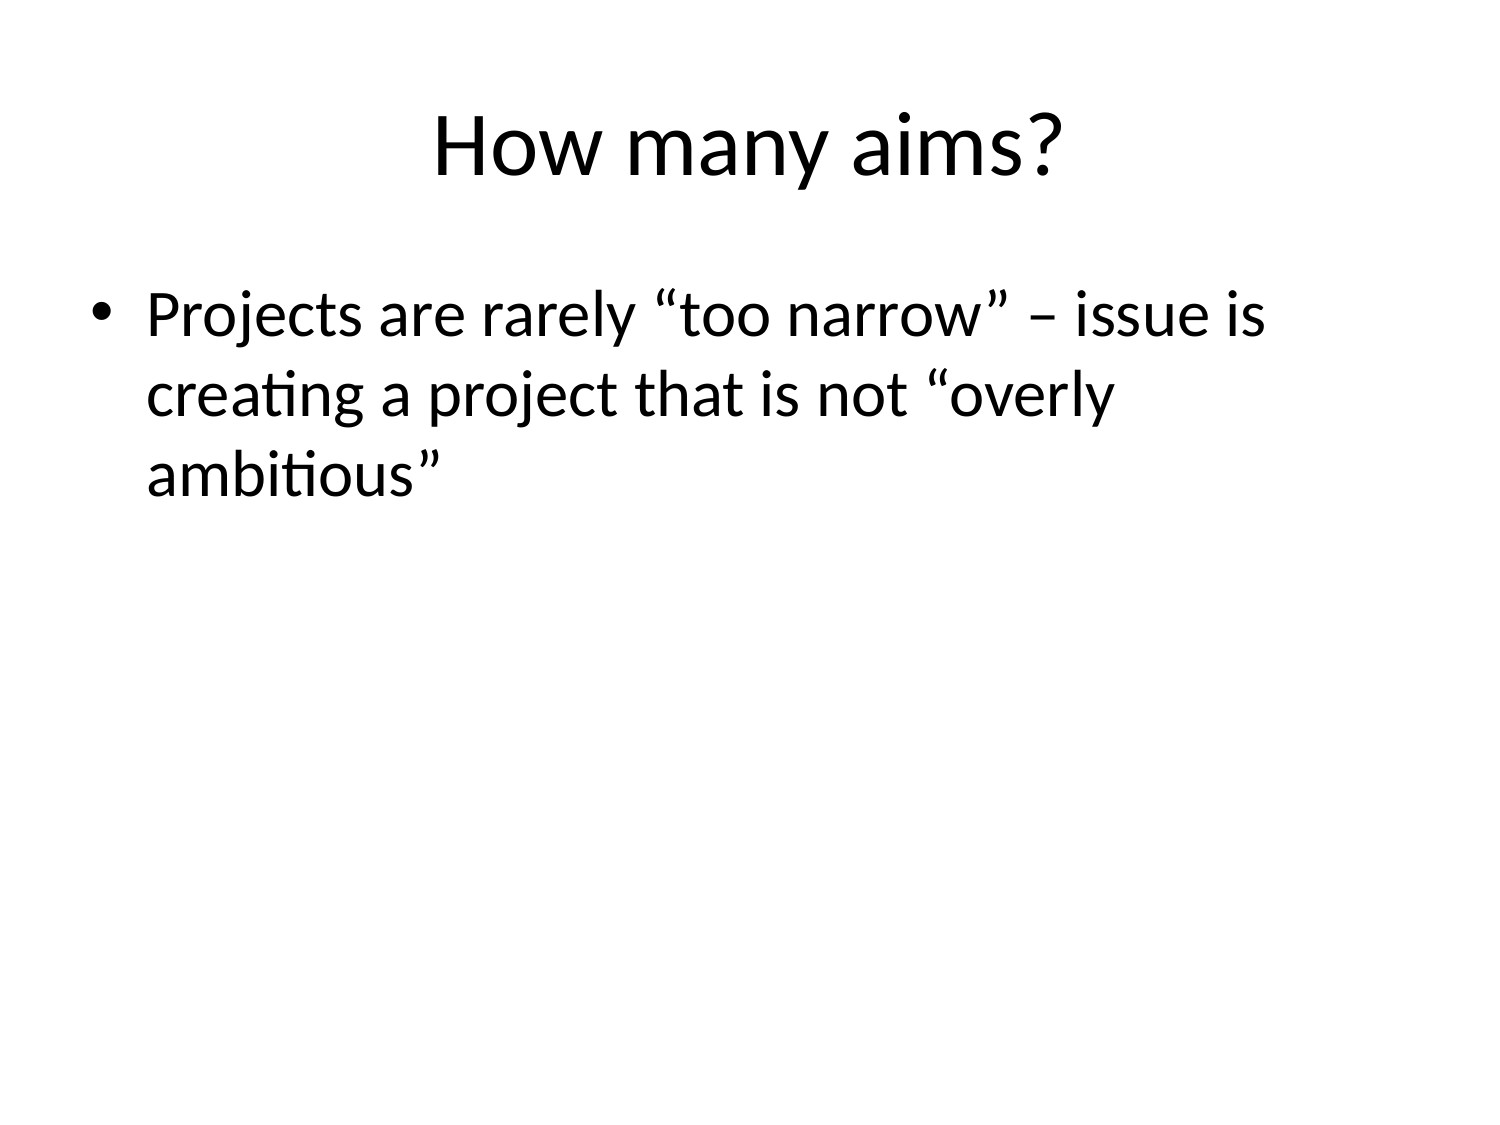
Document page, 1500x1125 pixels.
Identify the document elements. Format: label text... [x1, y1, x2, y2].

list Projects are rarely “too narrow” – issue is creating a project that is not “overly ambitious” [75, 262, 1425, 1005]
title How many aims? [75, 45, 1425, 233]
